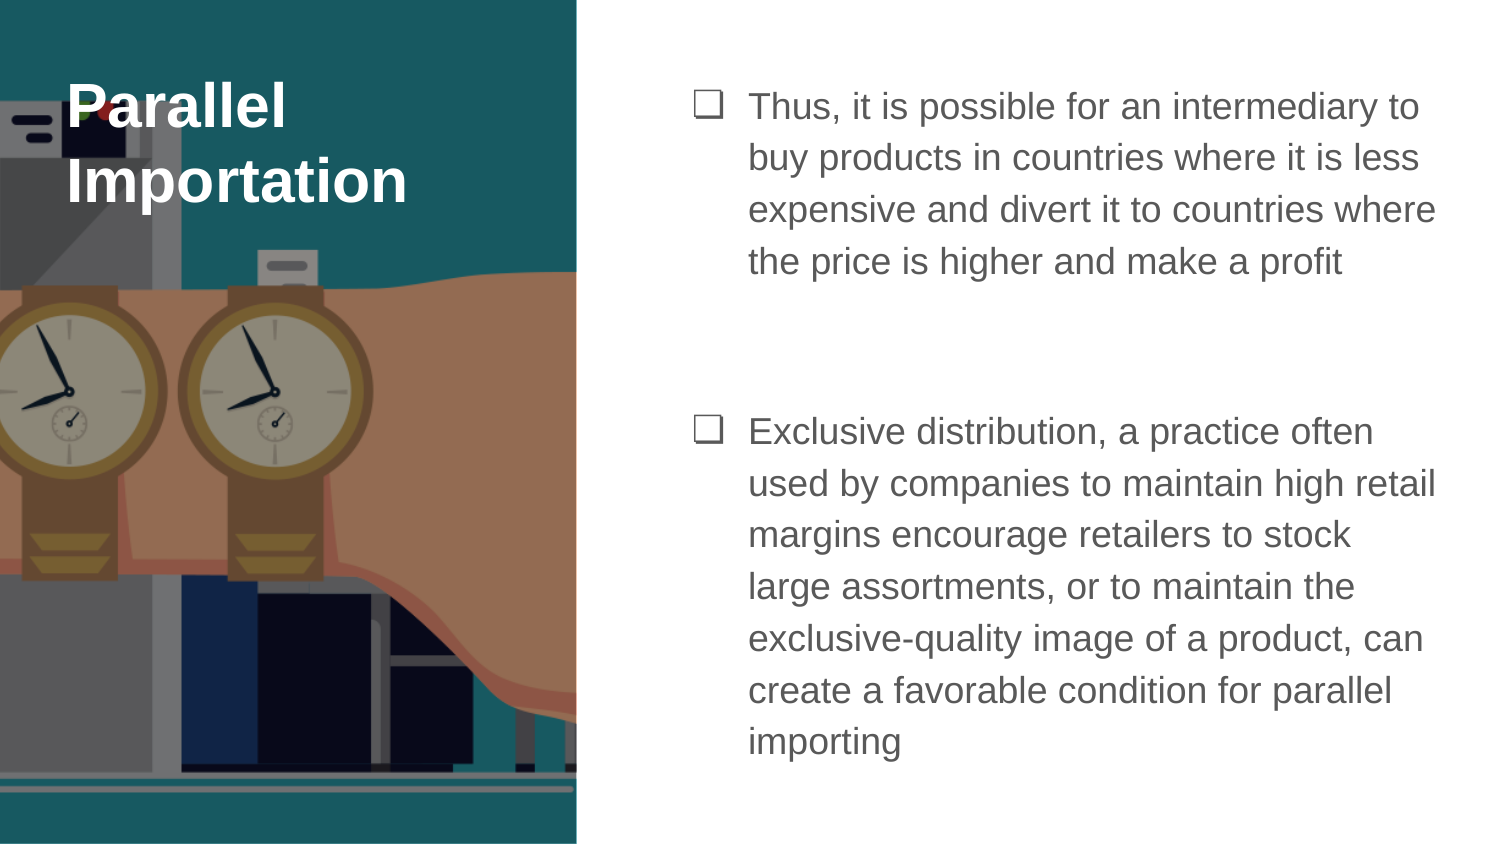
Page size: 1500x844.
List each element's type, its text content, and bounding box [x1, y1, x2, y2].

picture [0, 0, 577, 844]
list Thus, it is possible for an intermediary to buy products in countries where it is less expensive and divert it to countries where the price is higher and make a profit Exclusive distribution, a practice often used by companies to maintain high retail ­margins encourage retailers to stock large assortments, or to maintain the exclusive-quality image of a product, can create a favorable condition for parallel importing [658, 59, 1454, 759]
